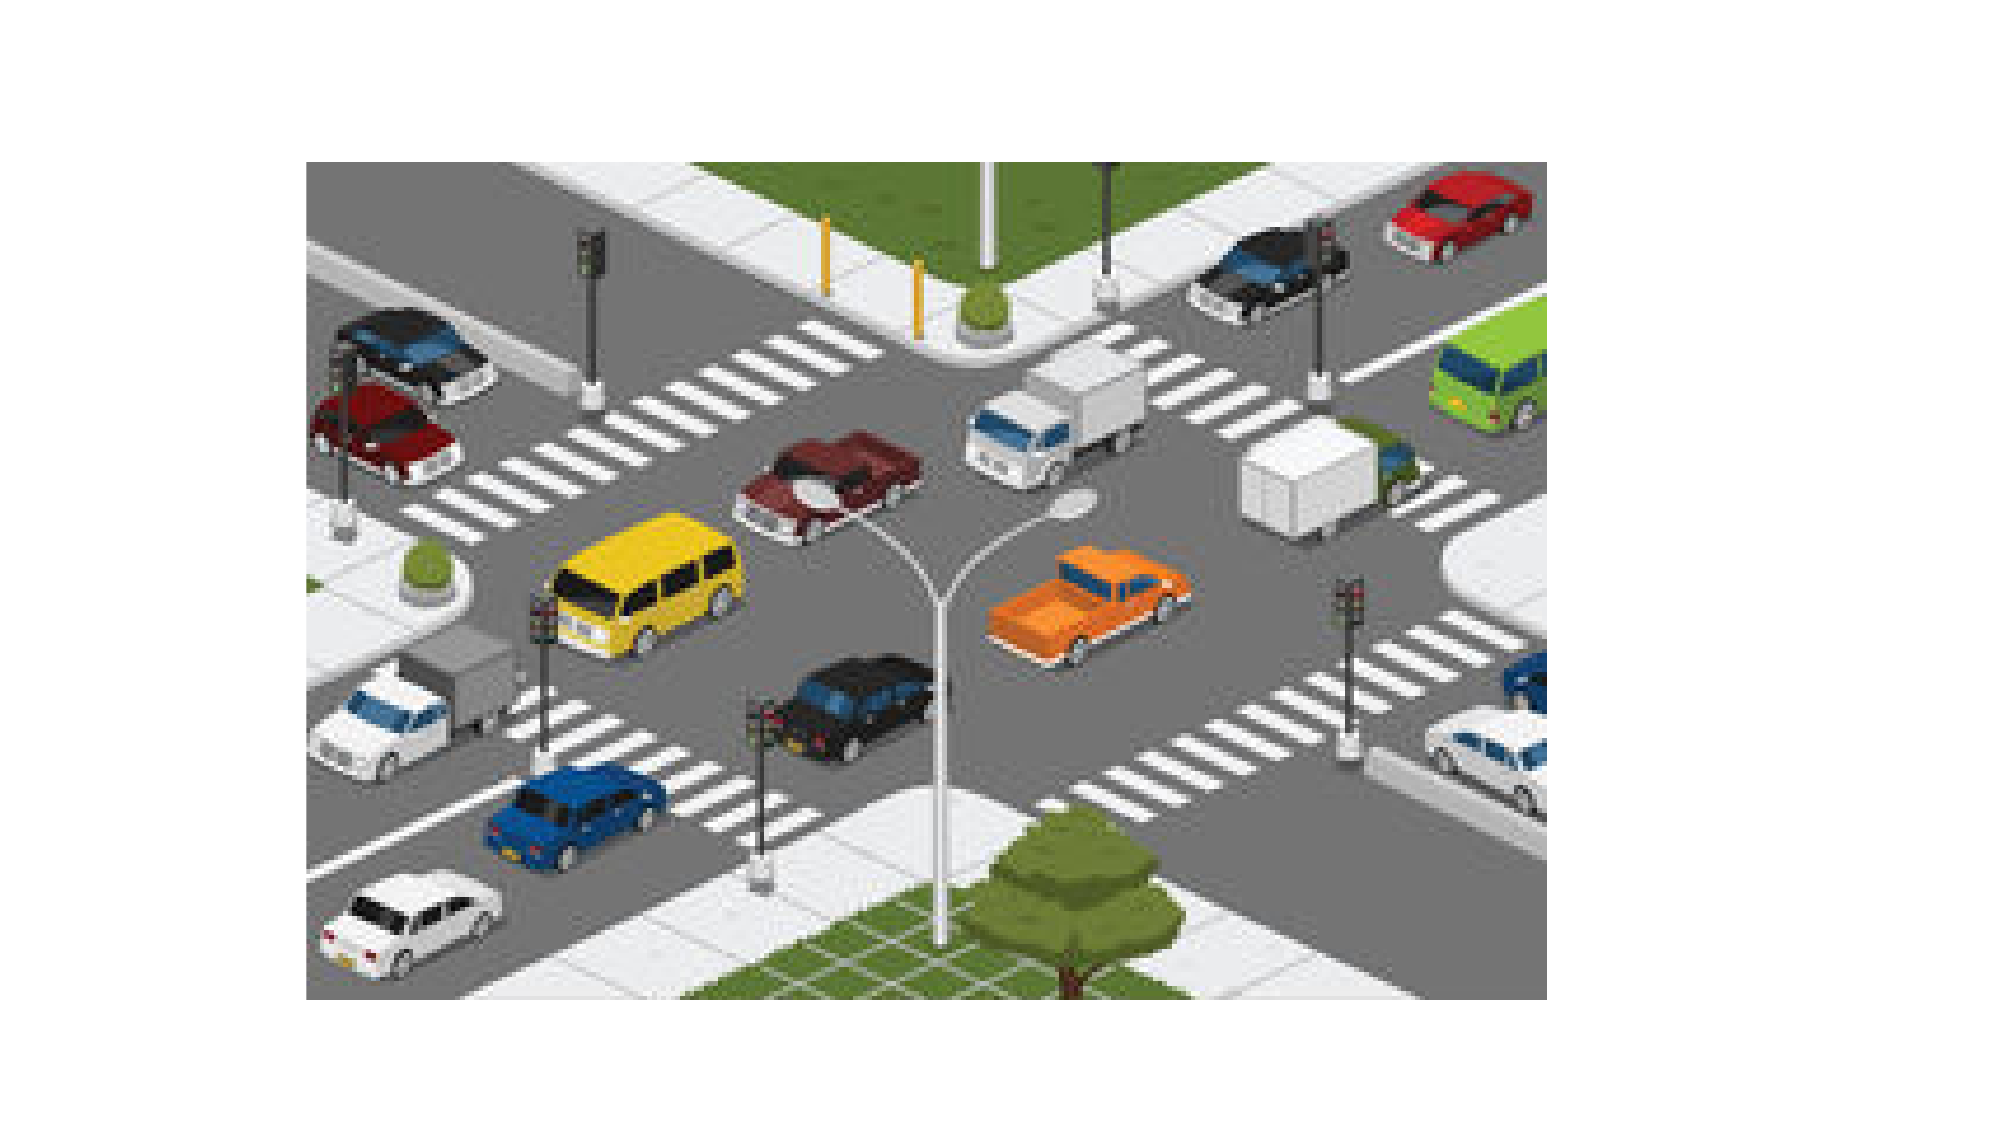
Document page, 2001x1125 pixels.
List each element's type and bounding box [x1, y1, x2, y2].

picture [306, 162, 1547, 1000]
